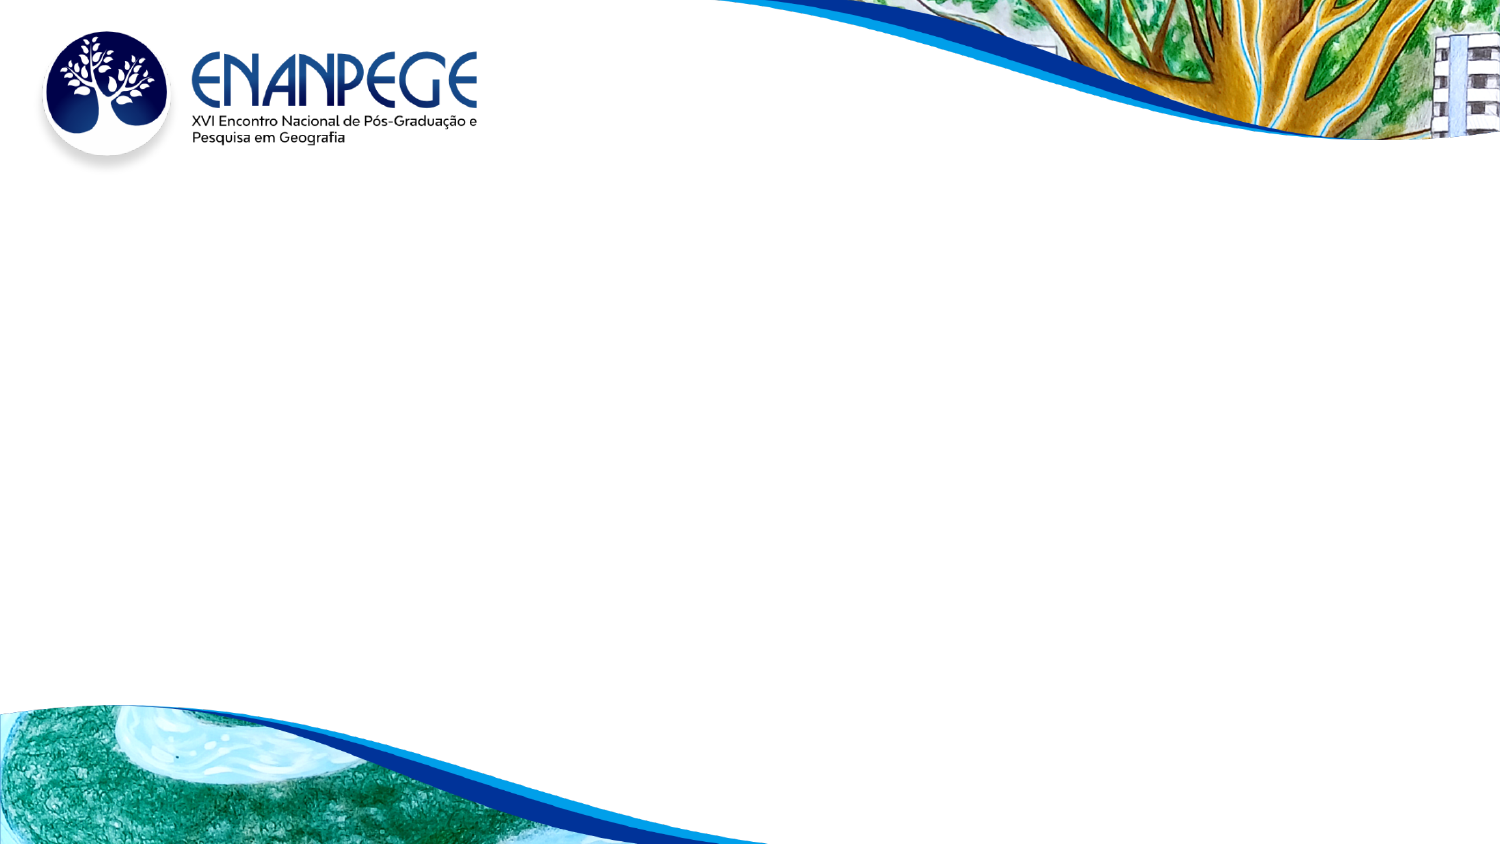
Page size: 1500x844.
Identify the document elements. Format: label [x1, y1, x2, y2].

picture [702, 0, 1500, 140]
picture [23, 24, 477, 186]
picture [0, 705, 798, 844]
